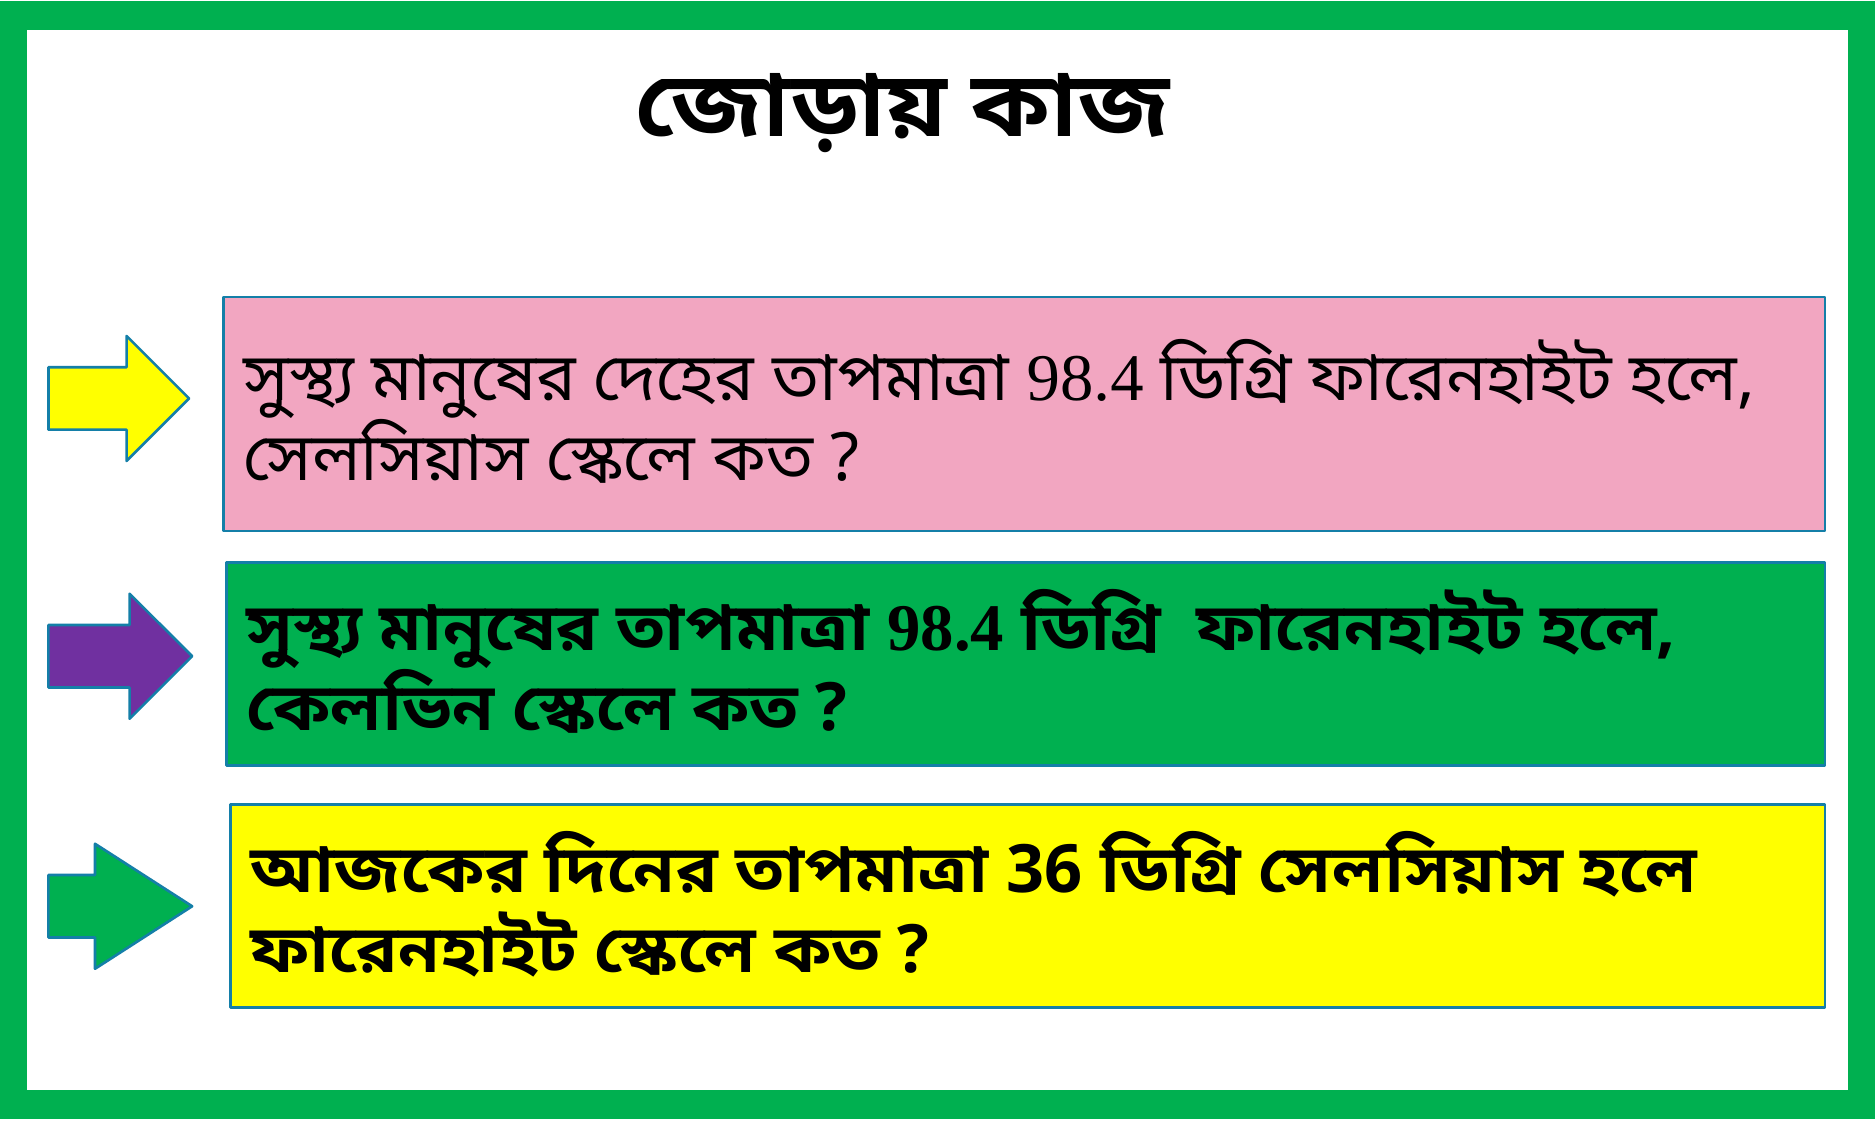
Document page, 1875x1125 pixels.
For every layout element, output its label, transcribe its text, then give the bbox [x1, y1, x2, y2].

text_box জোড়ায় কাজ [49, 36, 1828, 164]
text_box সুস্থ্য মানুষের তাপমাত্রা 98.4 ডিগ্রি ফারেনহাইট হলে, কেলভিন স্কেলে কত ? [225, 561, 1826, 767]
text_box [47, 592, 194, 720]
text_box [47, 334, 191, 463]
text_box [47, 842, 194, 970]
text_box সুস্থ্য মানুষের দেহের তাপমাত্রা 98.4 ডিগ্রি ফারেনহাইট হলে, সেলসিয়াস স্কেলে কত ? [222, 296, 1826, 532]
text_box আজকের দিনের তাপমাত্রা 36 ডিগ্রি সেলসিয়াস হলে ফারেনহাইট স্কেলে কত ? [229, 803, 1826, 1009]
